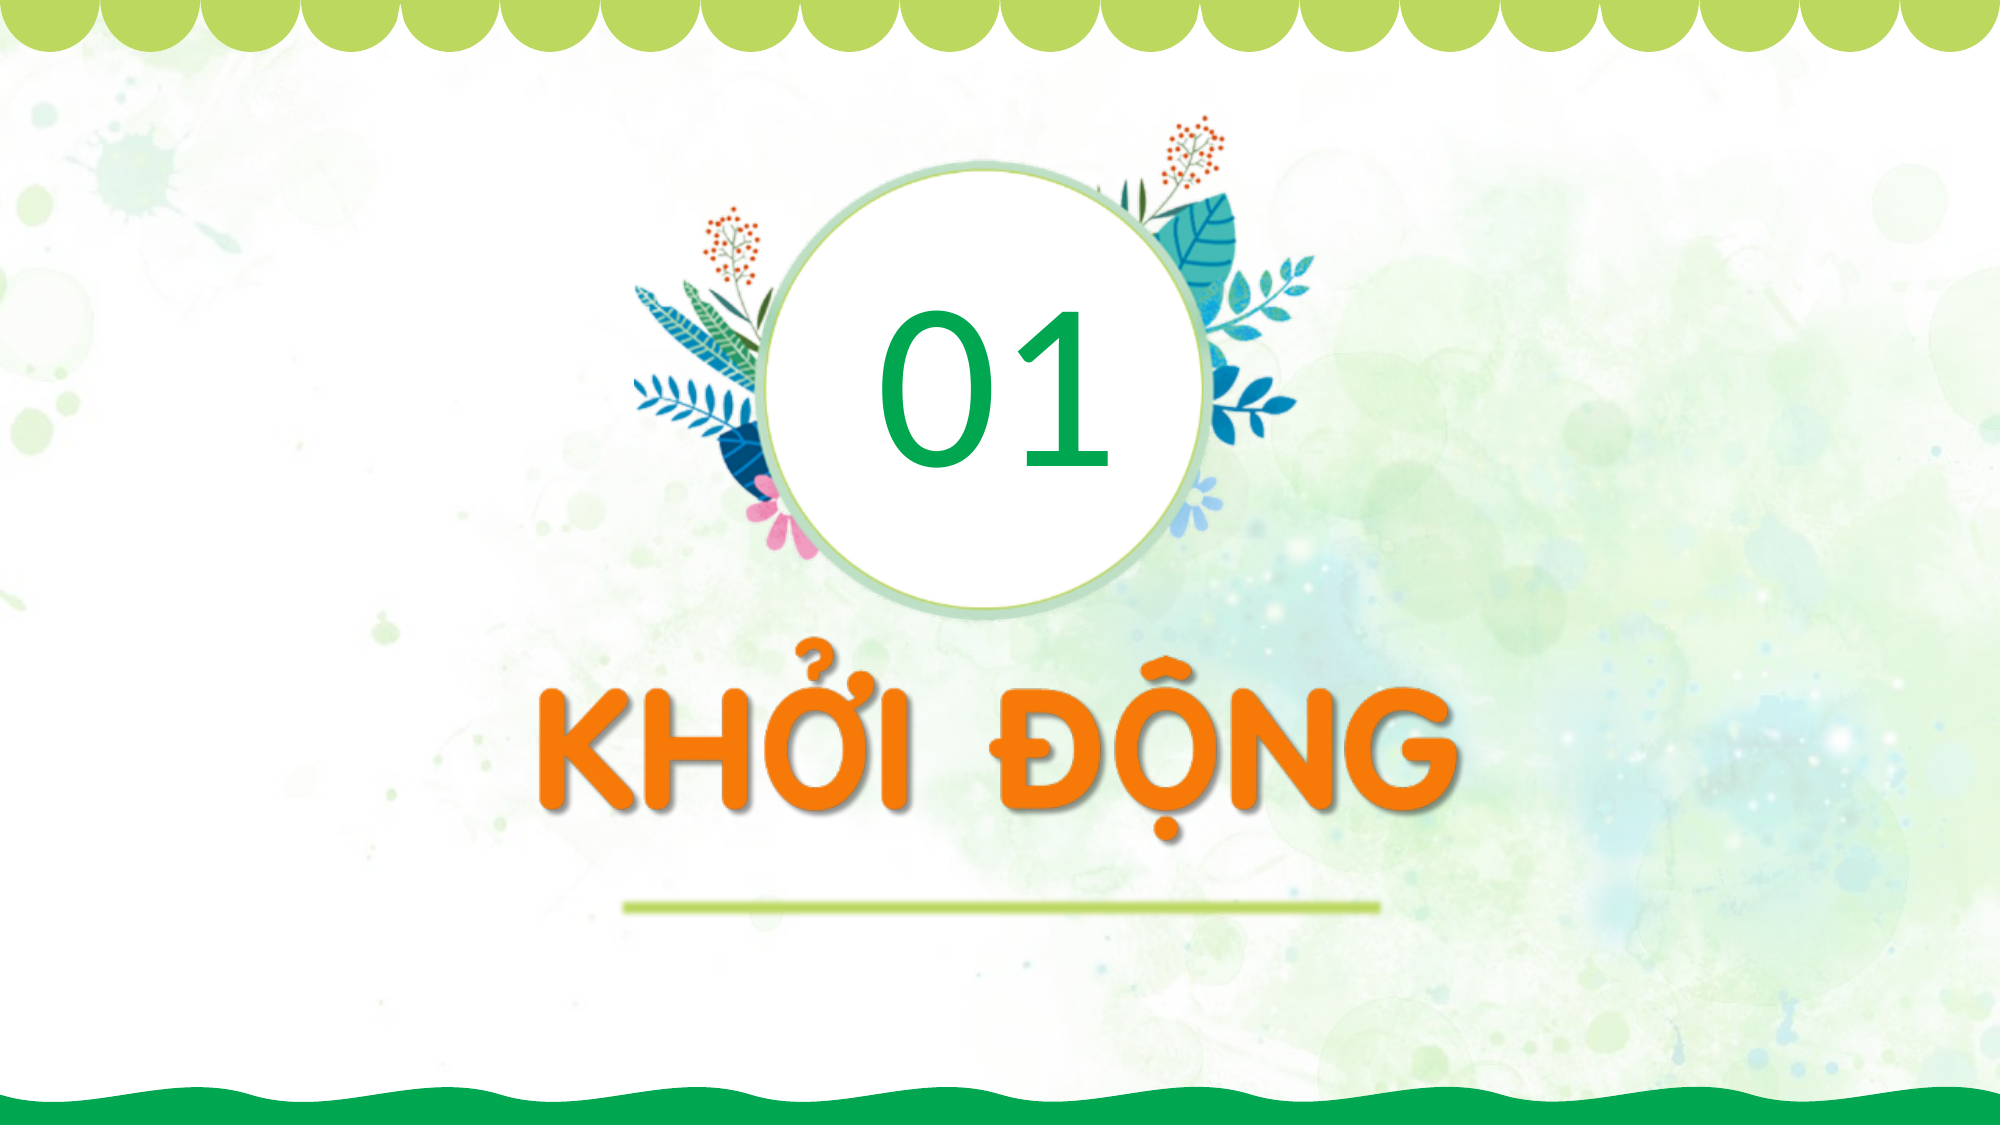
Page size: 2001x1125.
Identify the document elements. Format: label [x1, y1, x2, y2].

picture [430, 81, 1573, 952]
